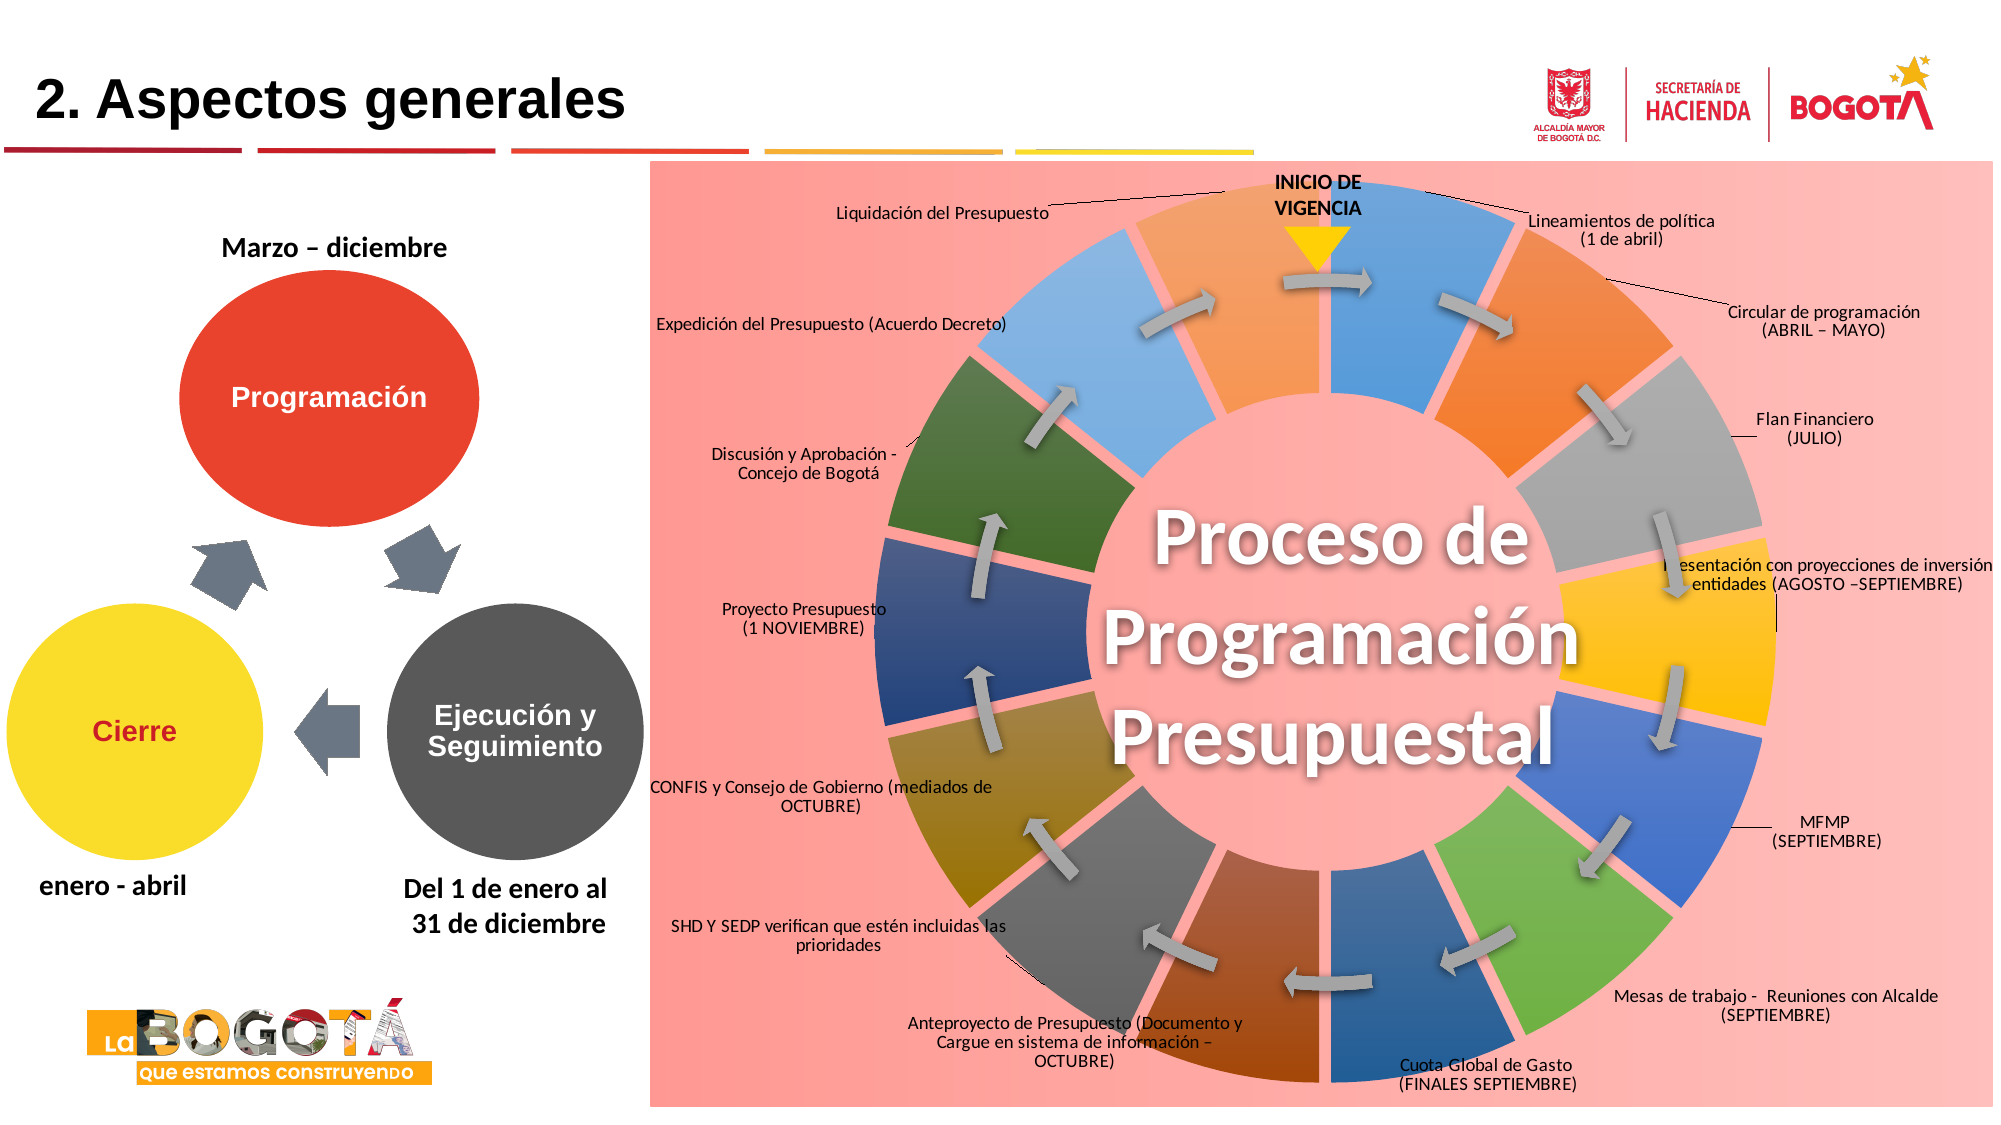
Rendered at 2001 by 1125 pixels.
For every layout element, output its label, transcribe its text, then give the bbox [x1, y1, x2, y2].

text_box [0, 270, 680, 861]
picture [1533, 55, 1934, 142]
text_box enero - abril [9, 861, 224, 909]
chart [650, 161, 1995, 1107]
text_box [871, 253, 1785, 1011]
text_box Del 1 de enero al 31 de diciembre [325, 861, 650, 947]
picture [0, 147, 1261, 155]
text_box Marzo – diciembre [206, 220, 492, 270]
text_box 2. Aspectos generales [20, 55, 1327, 138]
picture [87, 998, 432, 1085]
